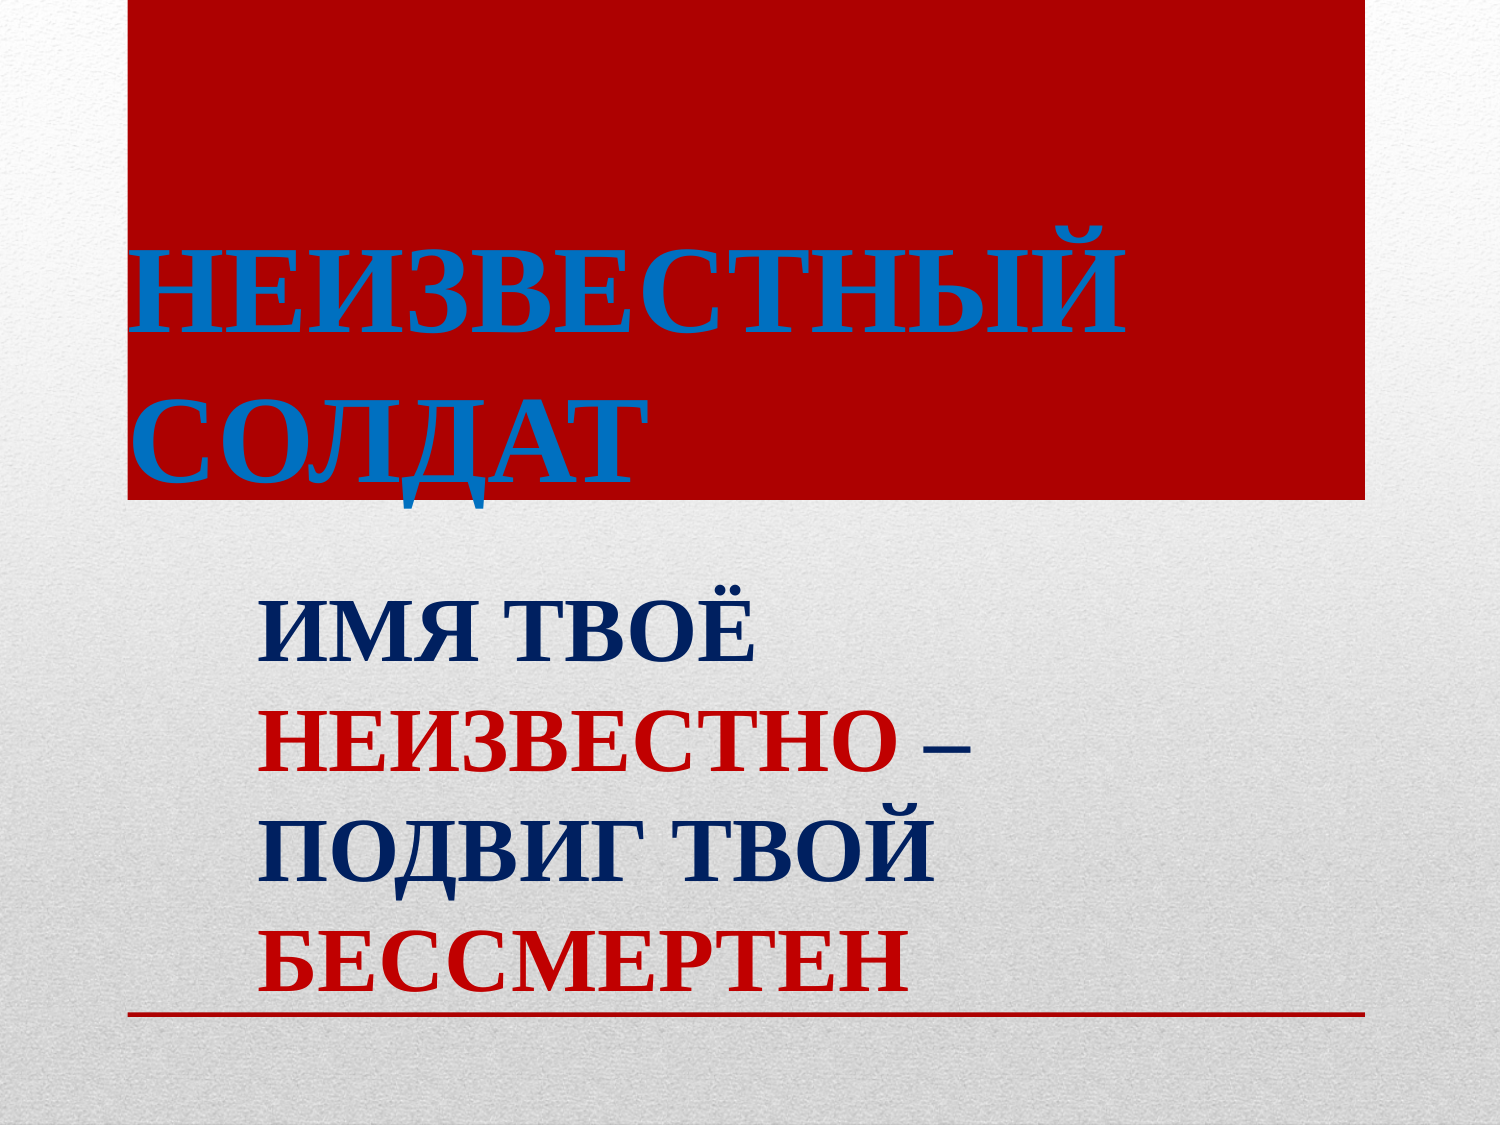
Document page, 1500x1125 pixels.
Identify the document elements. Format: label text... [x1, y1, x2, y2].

title НЕИЗВЕСТНЫЙ СОЛДАТ [112, 101, 1388, 516]
subtitle ИМЯ ТВОЁ НЕИЗВЕСТНО – ПОДВИГ ТВОЙ БЕССМЕРТЕН [242, 562, 1293, 1047]
